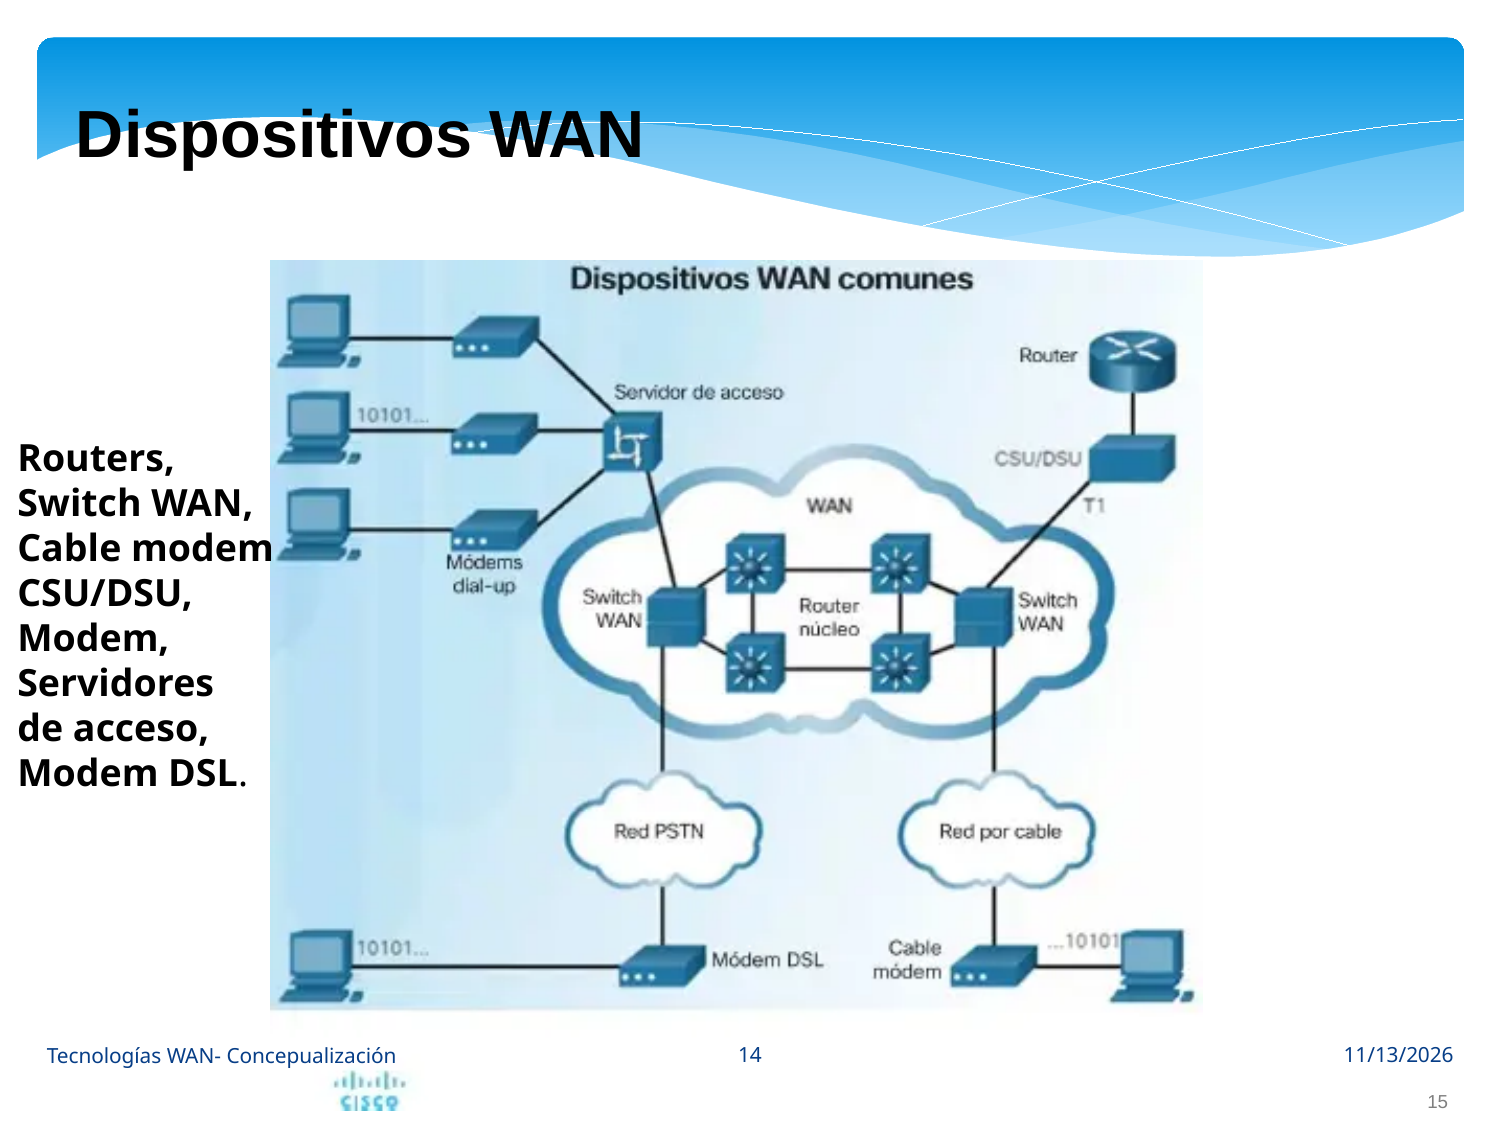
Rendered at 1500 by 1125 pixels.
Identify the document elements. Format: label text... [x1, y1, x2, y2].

text_box WAN [487, 101, 661, 172]
footer Tecnologías WAN- Concepualización [31, 1025, 264, 1086]
text_box Dispositivos [73, 101, 483, 172]
text_box 15 [1425, 1091, 1453, 1115]
text_box [665, 101, 883, 172]
picture [270, 260, 1204, 1112]
text_box Routers, Switch WAN, Cable modem CSU/DSU, Modem, Servidores de acceso, Modem DSL. [2, 426, 264, 847]
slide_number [1209, 1025, 1469, 1086]
